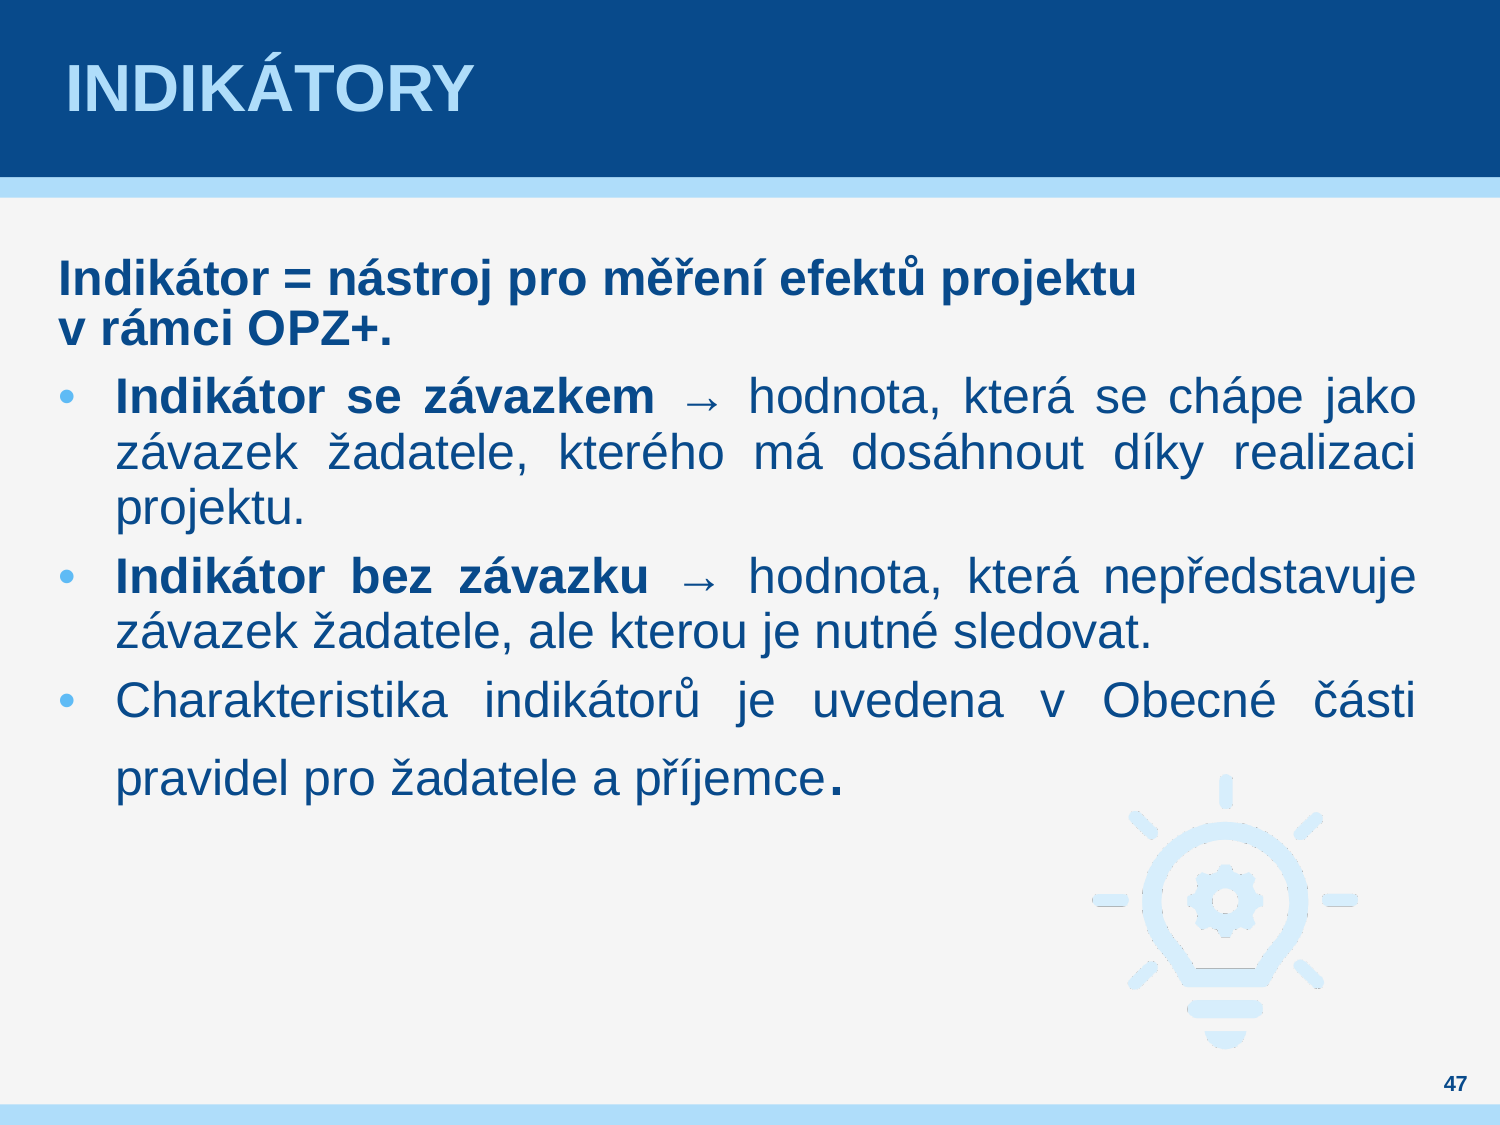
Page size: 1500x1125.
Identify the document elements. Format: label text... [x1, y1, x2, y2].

title indikátory [59, 0, 1441, 178]
slide_number 47 [1417, 1068, 1495, 1099]
text_box Indikátor = nástroj pro měření efektů projektu v rámci OPZ+. Indikátor se závazkem → hodnota, která se chápe jako závazek žadatele, kterého má dosáhnout díky realizaci projektu. Indikátor bez závazku → hodnota, která nepředstavuje závazek žadatele, ale kterou je nutné sledovat. Charakteristika indikátorů je uvedena v Obecné části pravidel pro žadatele a příjemce. [58, 255, 1418, 917]
picture [1068, 760, 1389, 1067]
